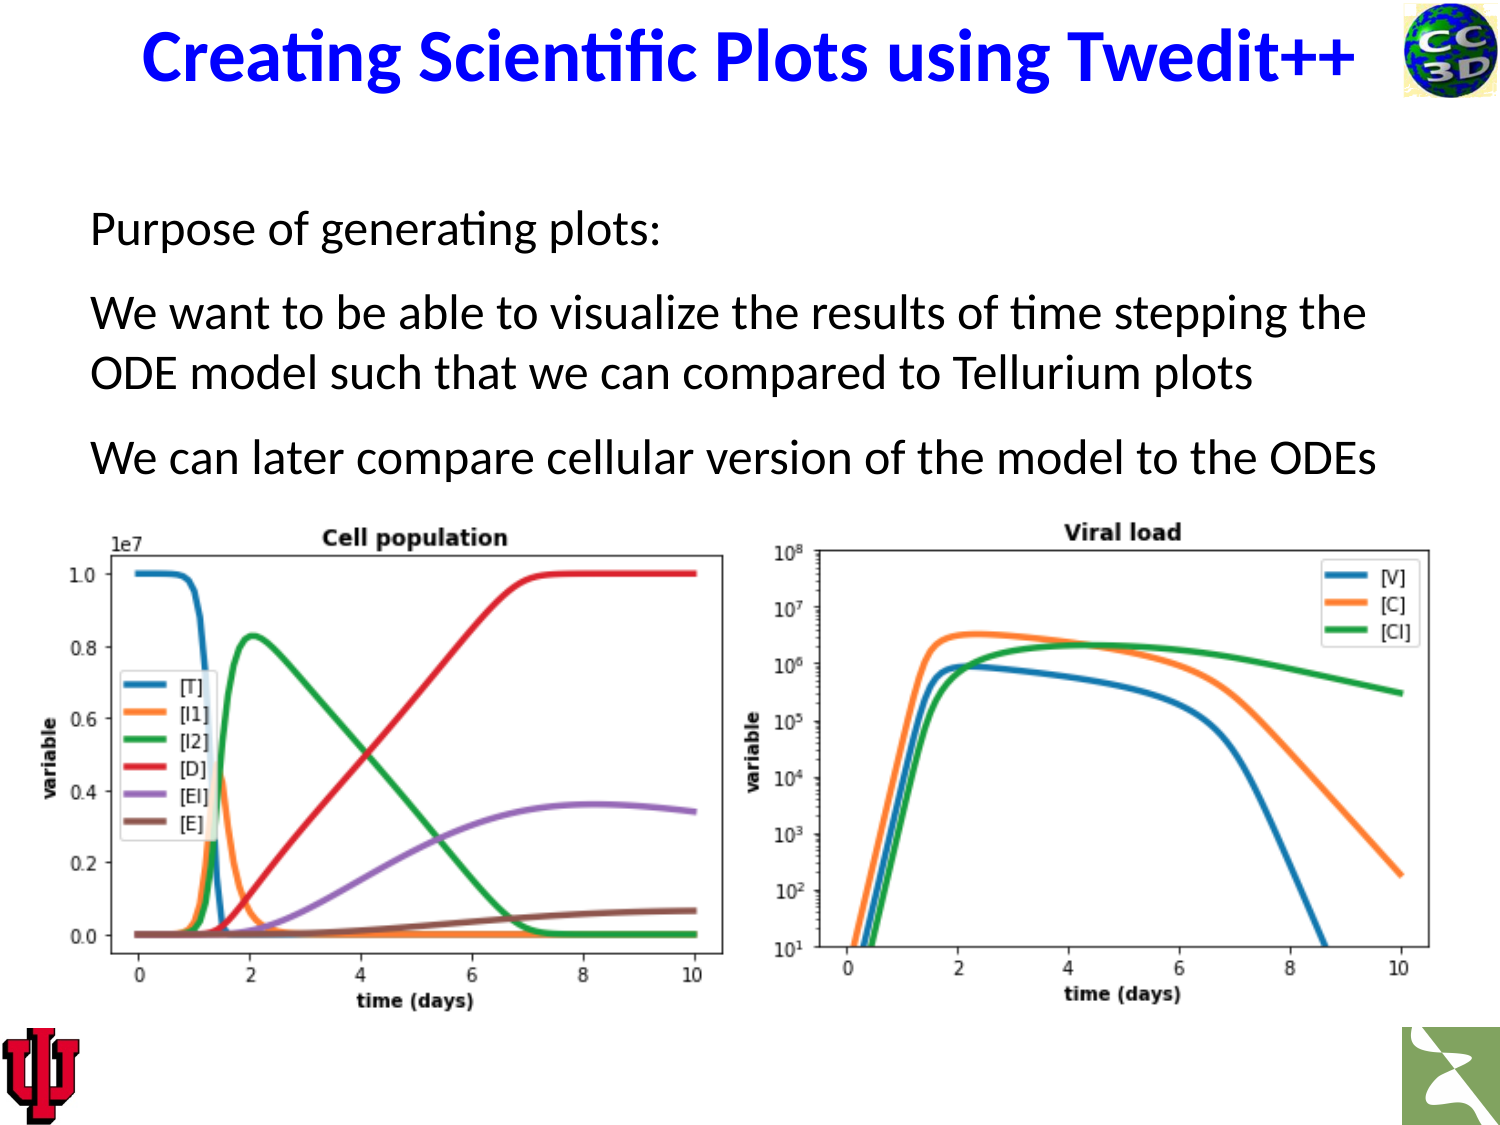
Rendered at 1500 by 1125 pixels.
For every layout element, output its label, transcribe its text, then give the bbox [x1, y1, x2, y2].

text_box Creating Scientific Plots using Twedit++ [0, 0, 1400, 105]
picture [1402, 0, 1500, 102]
list Purpose of generating plots: We want to be able to visualize the results of time stepping the ODE model such that we can compared to Tellurium plots We can later compare cellular version of the model to the ODEs [75, 187, 1425, 515]
picture [1402, 1027, 1500, 1125]
picture [0, 509, 1452, 1125]
